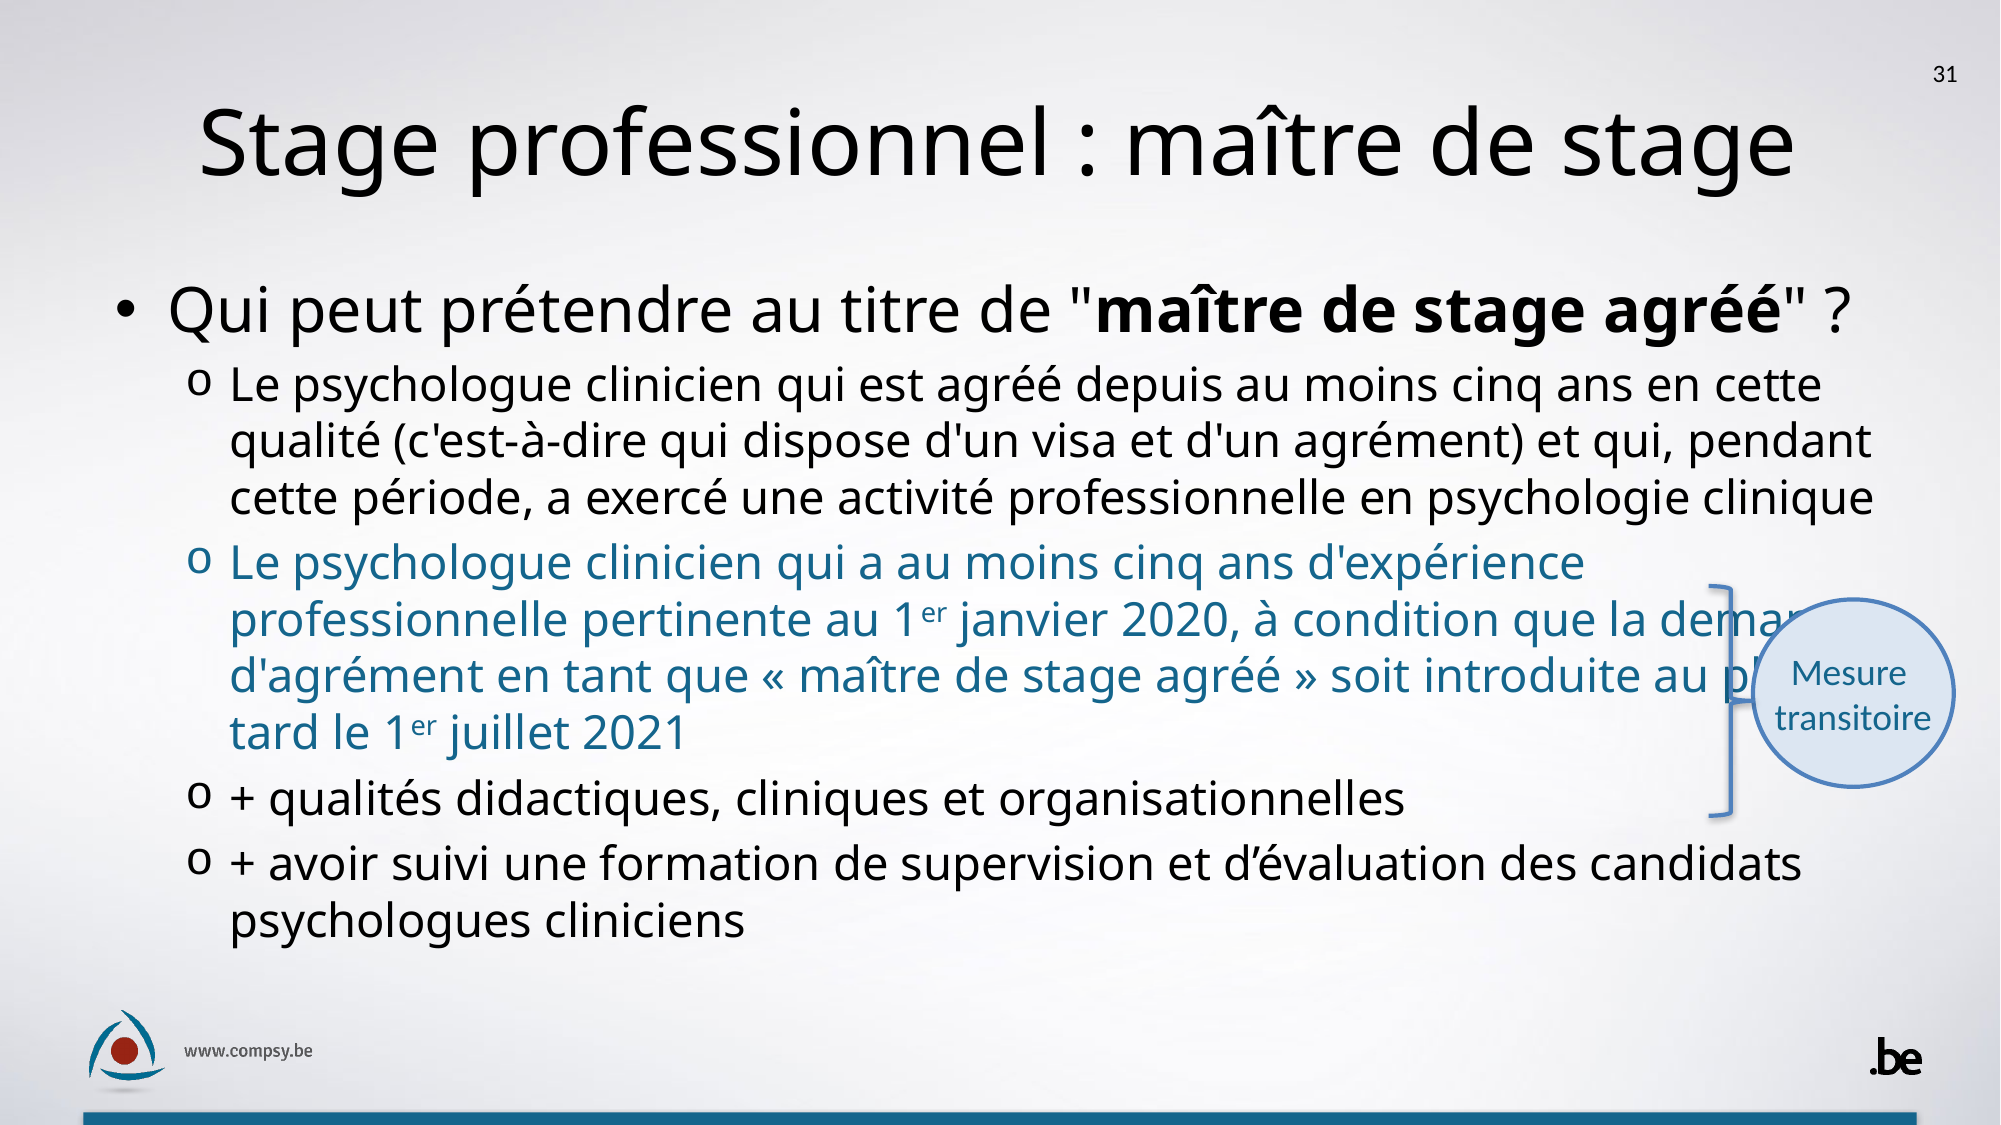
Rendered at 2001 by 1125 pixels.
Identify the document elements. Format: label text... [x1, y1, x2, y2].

picture [0, 0, 2001, 1125]
slide_number 31 [1860, 42, 1973, 102]
list Qui peut prétendre au titre de "maître de stage agréé" ? Le psychologue clinicien qui est agréé depuis au moins cinq ans en cette qualité (c'est-à-dire qui dispose d'un visa et d'un agrément) et qui, pendant cette période, a exercé une activité professionnelle en psychologie clinique Le psychologue clinicien qui a au moins cinq ans d'expérience professionnelle pertinente au 1er janvier 2020, à condition que la demande d'agrément en tant que « maître de stage agréé » soit introduite au plus tard le 1er juillet 2021 + qualités didactiques, cliniques et organisationnelles + avoir suivi une formation de supervision et d’évaluation des candidats psychologues cliniciens [99, 262, 1898, 1005]
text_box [1708, 585, 1954, 816]
title Stage professionnel : maître de stage [99, 45, 1898, 233]
